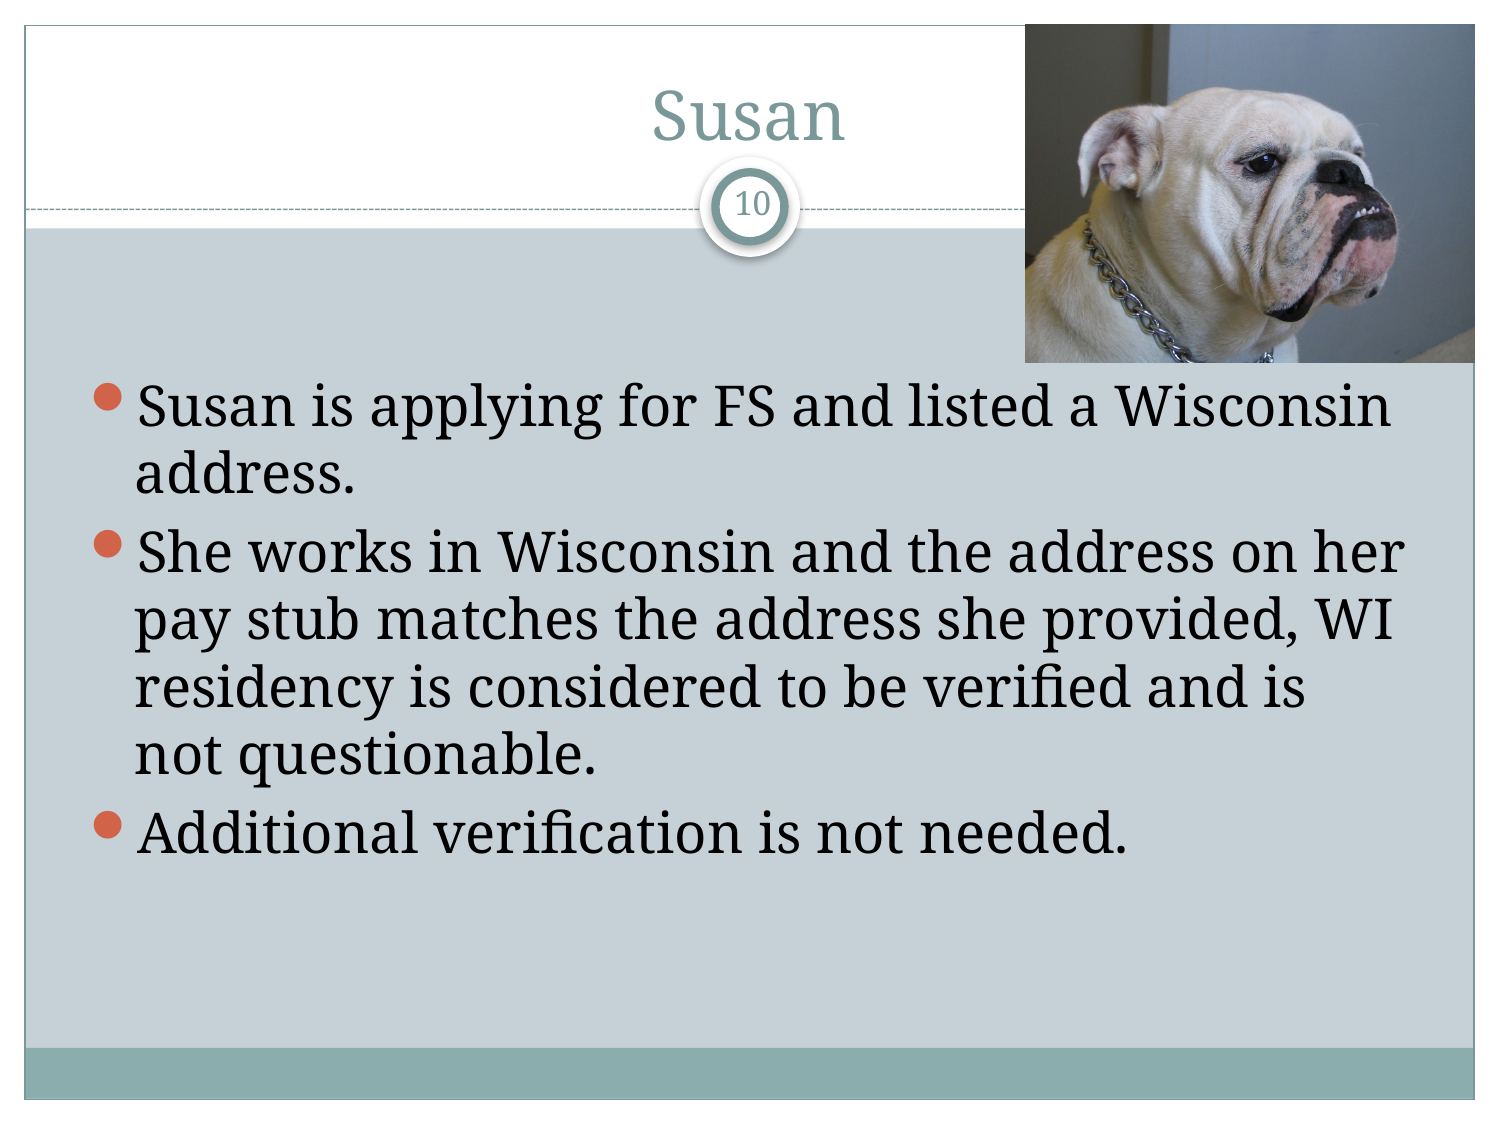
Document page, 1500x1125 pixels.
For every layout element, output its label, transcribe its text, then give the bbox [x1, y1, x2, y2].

title Susan [49, 37, 1017, 162]
list Susan is applying for FS and listed a Wisconsin address. She works in Wisconsin and the address on her pay stub matches the address she provided, WI residency is considered to be verified and is not questionable. Additional verification is not needed. [75, 362, 1425, 1005]
picture [1024, 24, 1476, 363]
slide_number 10 [715, 168, 791, 241]
